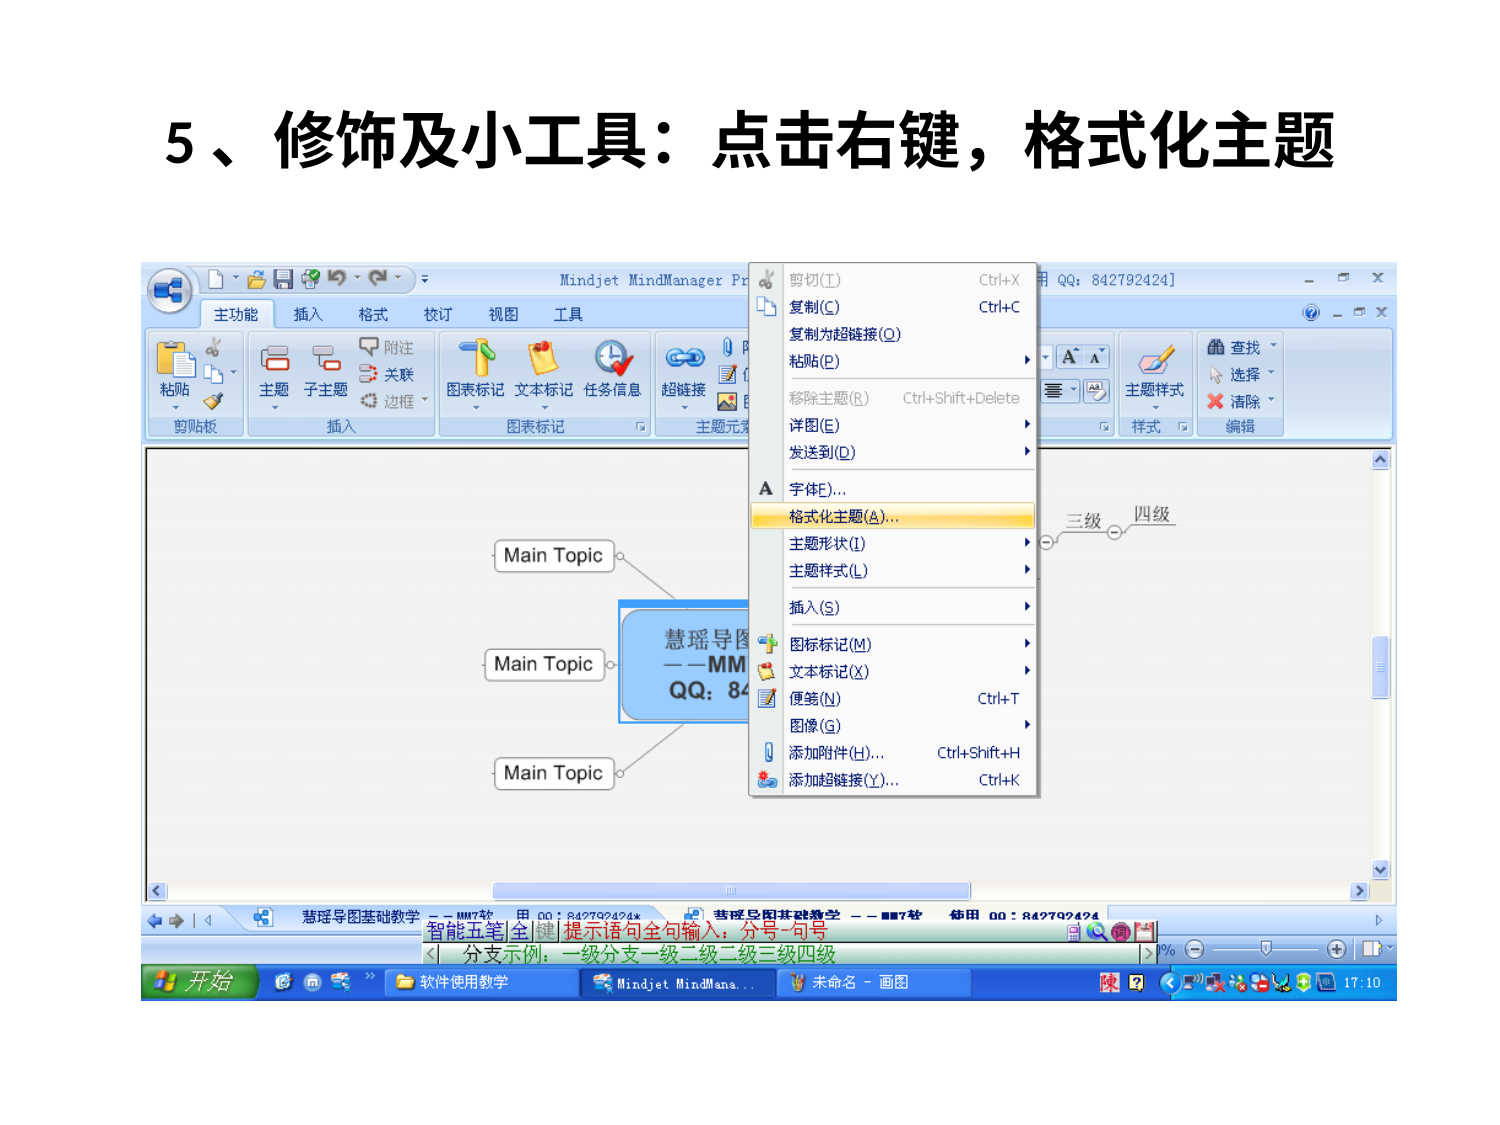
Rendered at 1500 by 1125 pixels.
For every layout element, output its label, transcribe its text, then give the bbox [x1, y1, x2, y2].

title 5、修饰及小工具：点击右键，格式化主题 [75, 45, 1425, 233]
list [140, 262, 1397, 1001]
